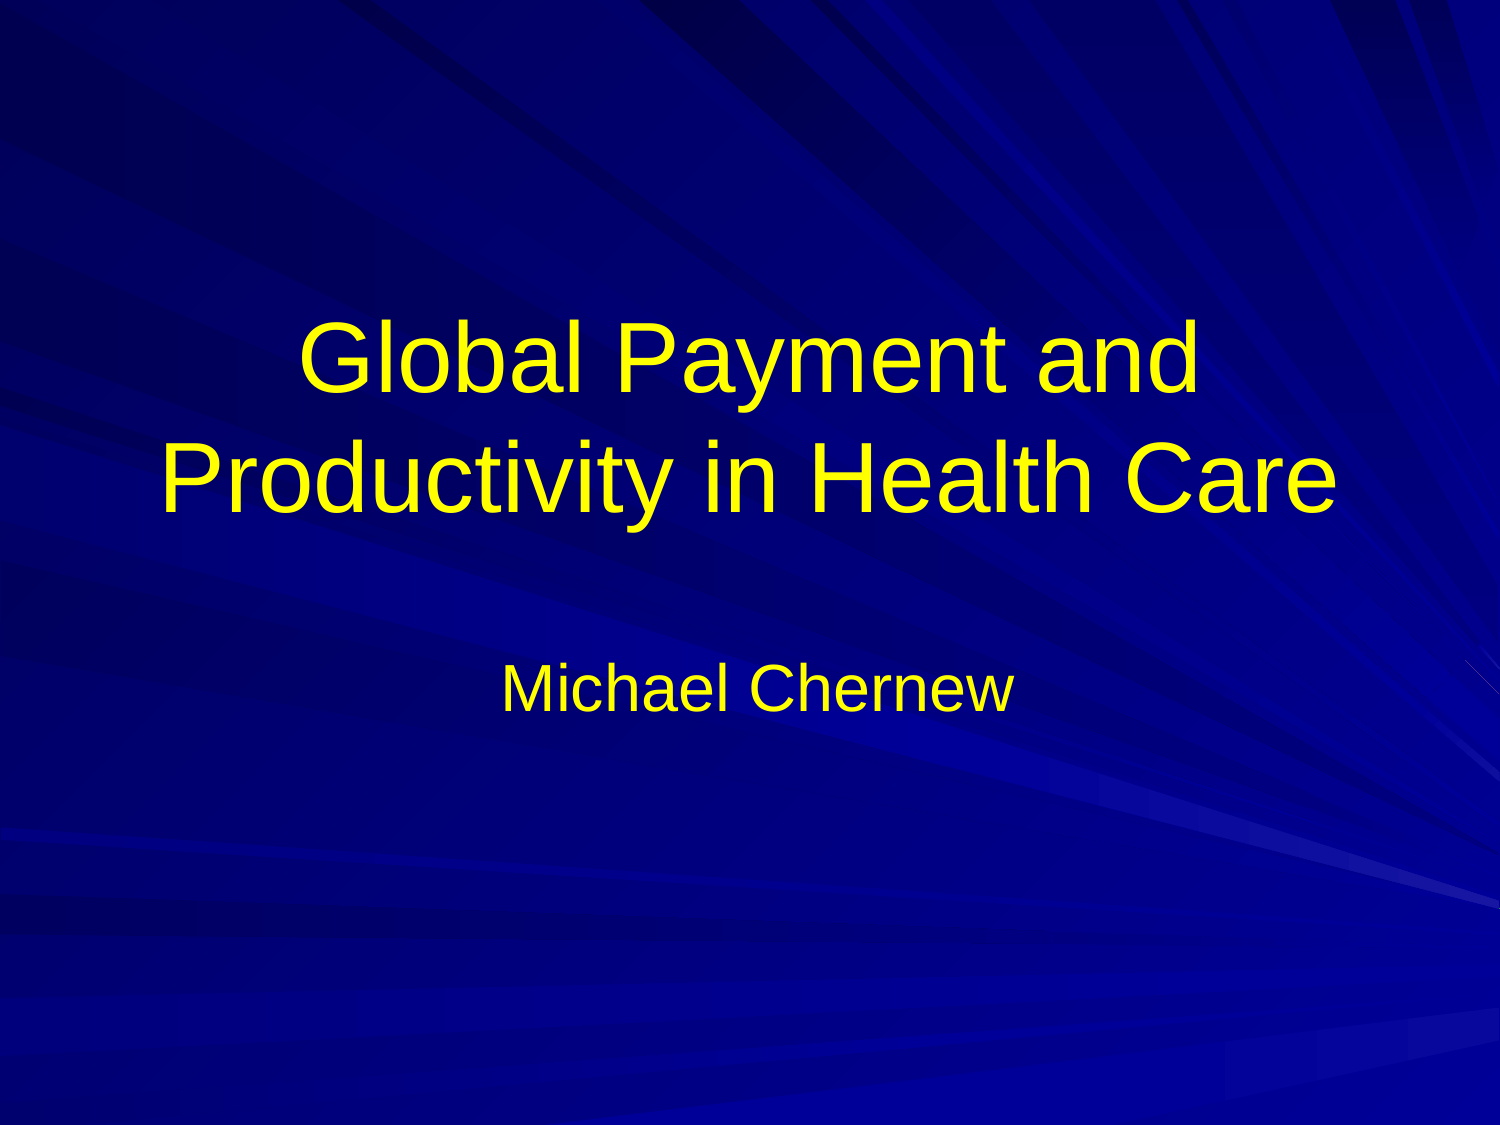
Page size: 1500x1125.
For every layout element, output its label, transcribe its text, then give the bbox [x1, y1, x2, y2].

title Global Payment and Productivity in Health Care [75, 262, 1425, 563]
subtitle Michael Chernew [225, 637, 1275, 950]
